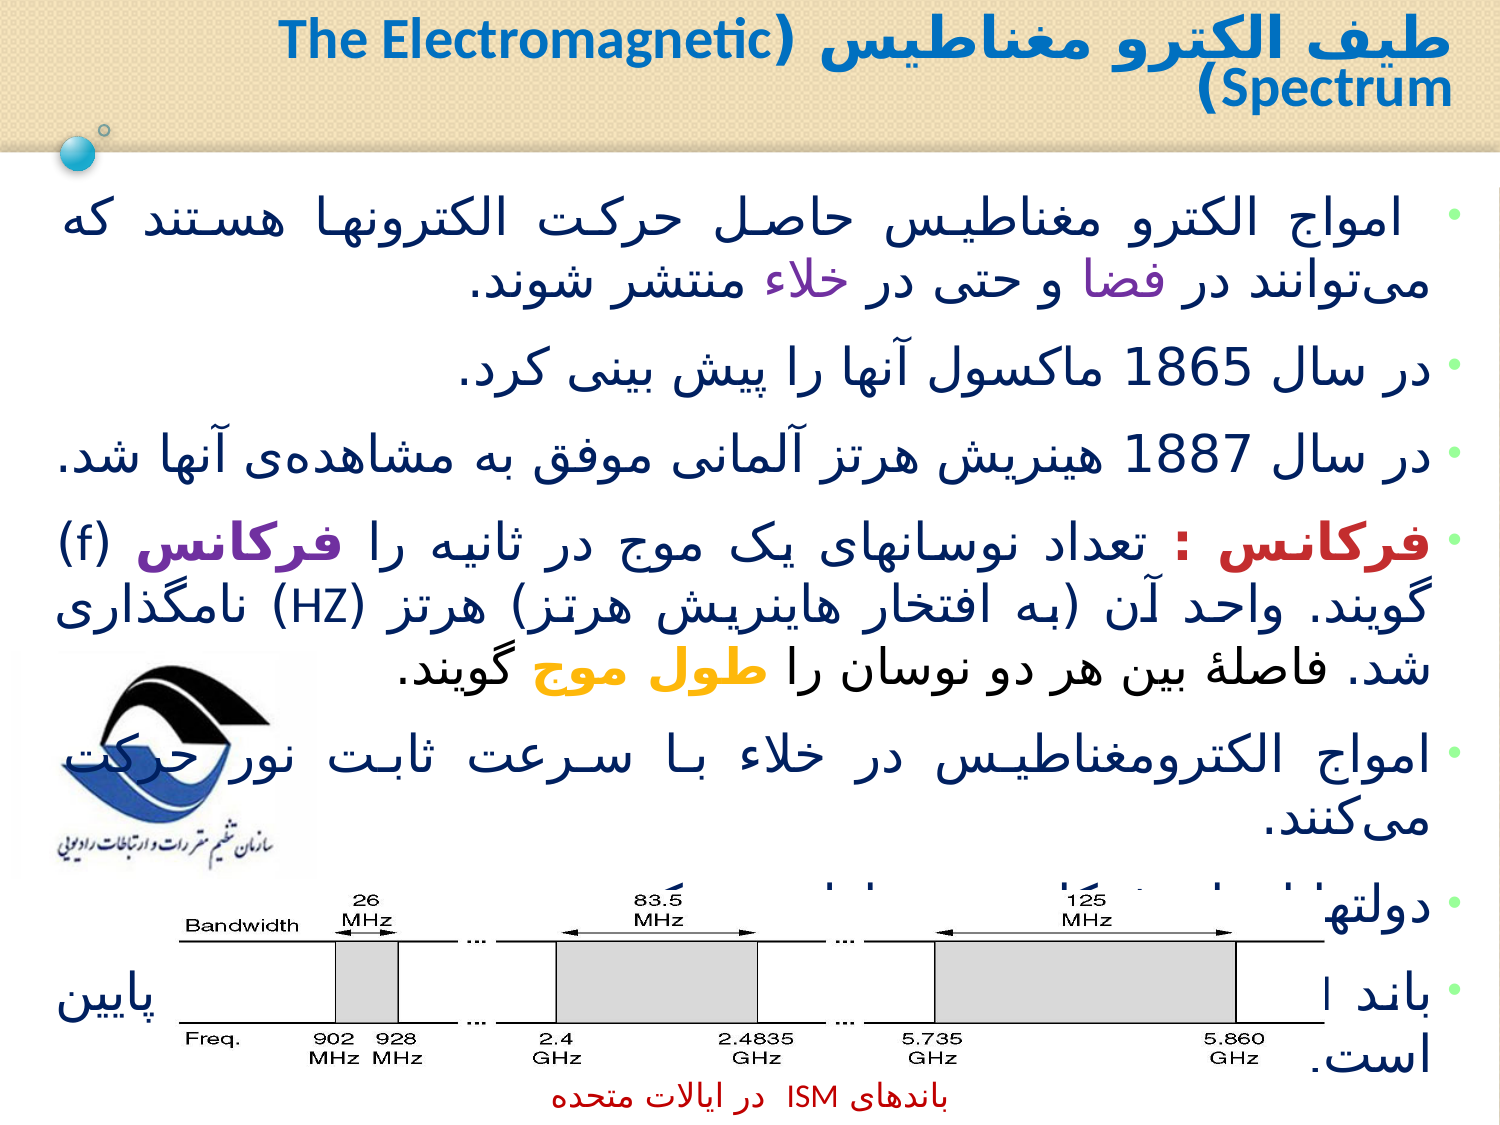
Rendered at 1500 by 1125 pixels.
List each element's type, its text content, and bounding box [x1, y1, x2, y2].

text_box [998, 1062, 1447, 1108]
picture [175, 890, 1325, 1069]
list طیف الکترو مغناطیس (The Electromagnetic Spectrum) [23, 31, 1473, 126]
text_box امواج الکترو مغناطیس حاصل حرکت الکترونها هستند که می‌توانند در فضا و حتی در خلاء منتشر شوند. در سال 1865 ماکسول آنها را پیش بینی کرد. در سال 1887 هینریش هرتز آلمانی موفق به مشاهده‌ی آنها شد. فرکانس : تعداد نوسانهای یک موج در ثانیه را فرکانس (f) گویند. واحد آن (به افتخار هاینریش هرتز) هرتز (HZ) نامگذاری شد. فاصلۀ بین هر دو نوسان را طول موج گویند. امواج الکترومغناطیس در خلاء با سرعت ثابت نور حرکت می‌کنند. دولتها از باند فرکانسی حفاظت می‌کنند. باند ISM یک باند فرکانسی آزاد، البته با توان فرستندگی پایین است. [35, 175, 1477, 988]
text_box باندهای ISM در ایالات متحده [535, 1081, 965, 1121]
picture [11, 651, 317, 880]
